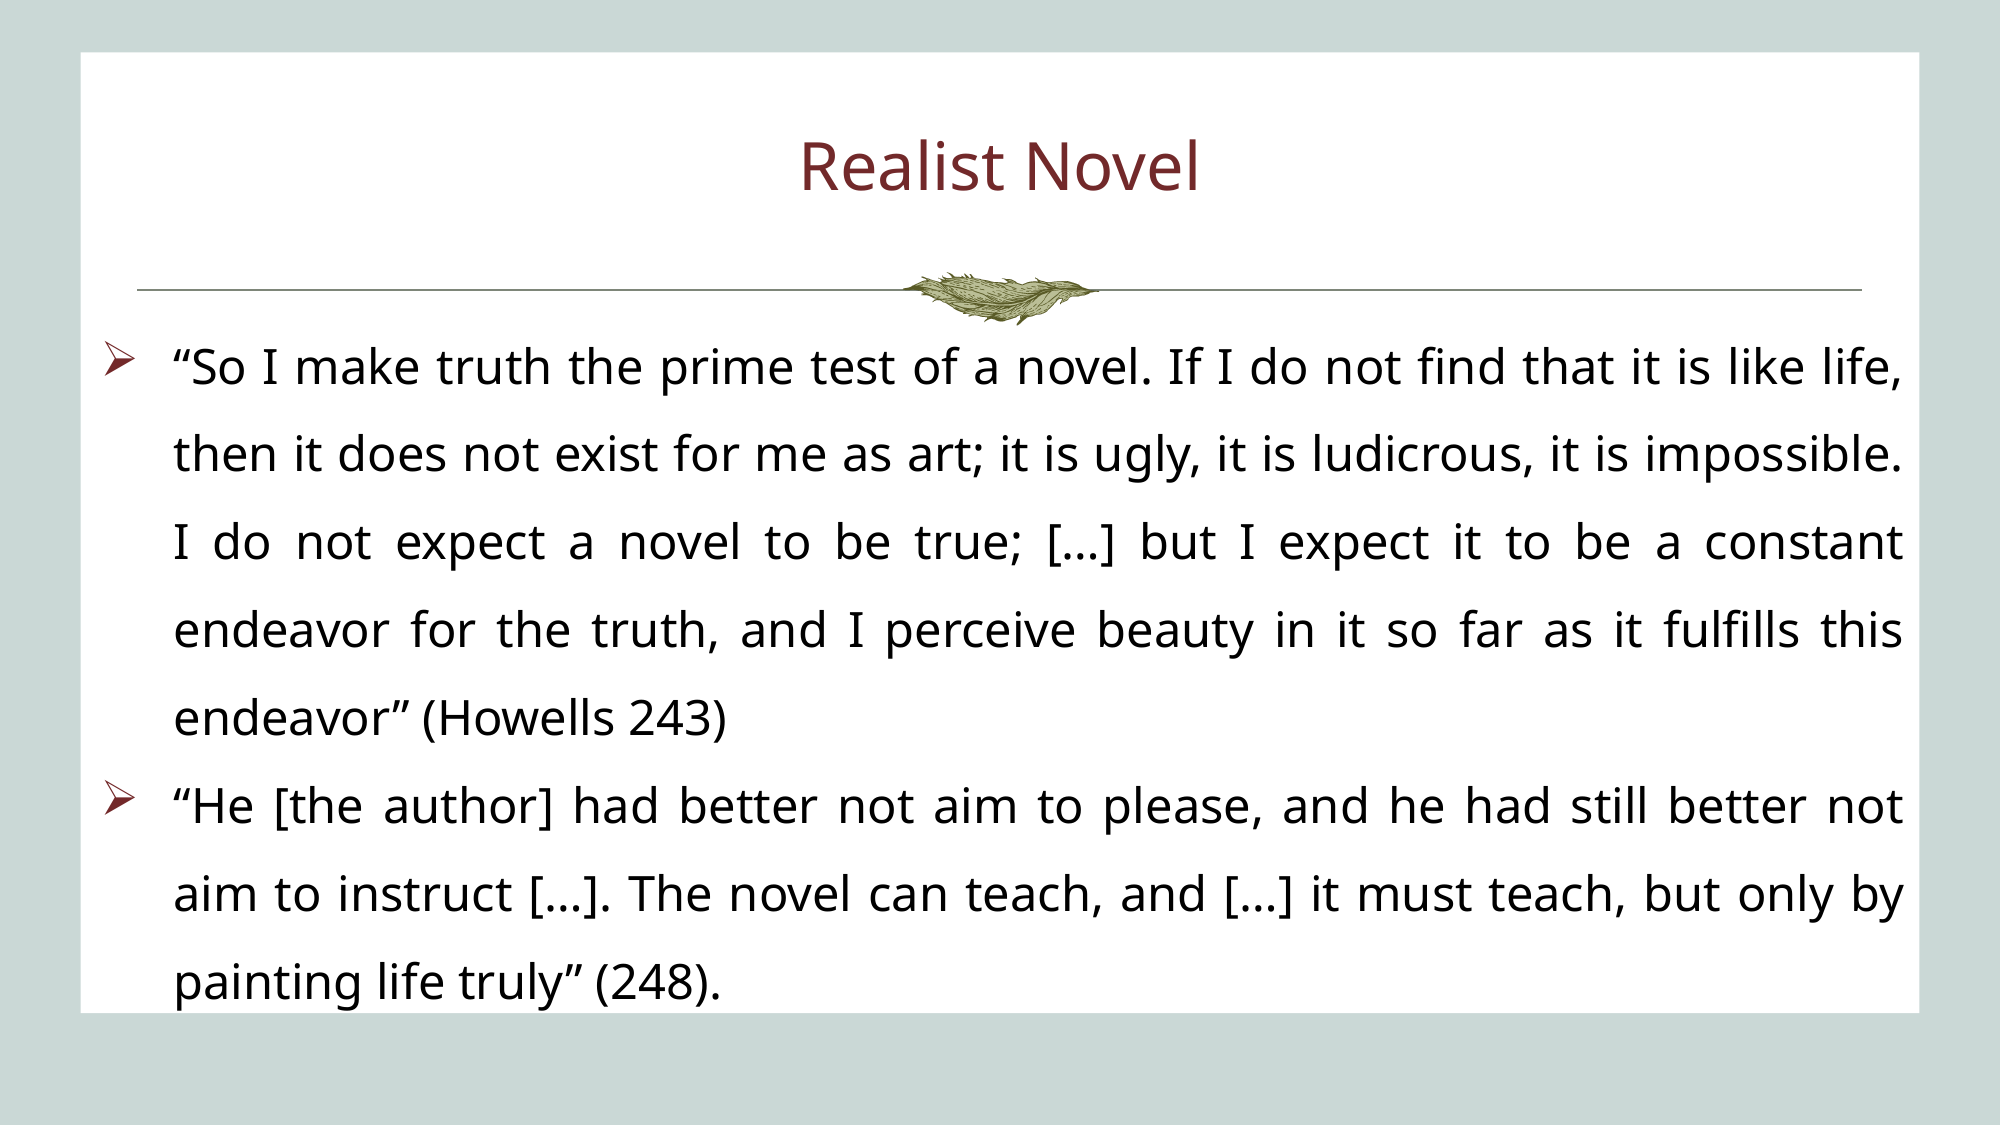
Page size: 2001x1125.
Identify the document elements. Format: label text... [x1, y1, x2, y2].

picture [901, 278, 1100, 298]
list “So I make truth the prime test of a novel. If I do not find that it is like life, then it does not exist for me as art; it is ugly, it is ludicrous, it is impossible. I do not expect a novel to be true; […] but I expect it to be a constant endeavor for the truth, and I perceive beauty in it so far as it fulfills this endeavor” (Howells 243) “He [the author] had better not aim to please, and he had still better not aim to instruct […]. The novel can teach, and […] it must teach, but only by painting life truly” (248). [85, 298, 1920, 1018]
title Realist Novel [137, 59, 1863, 278]
